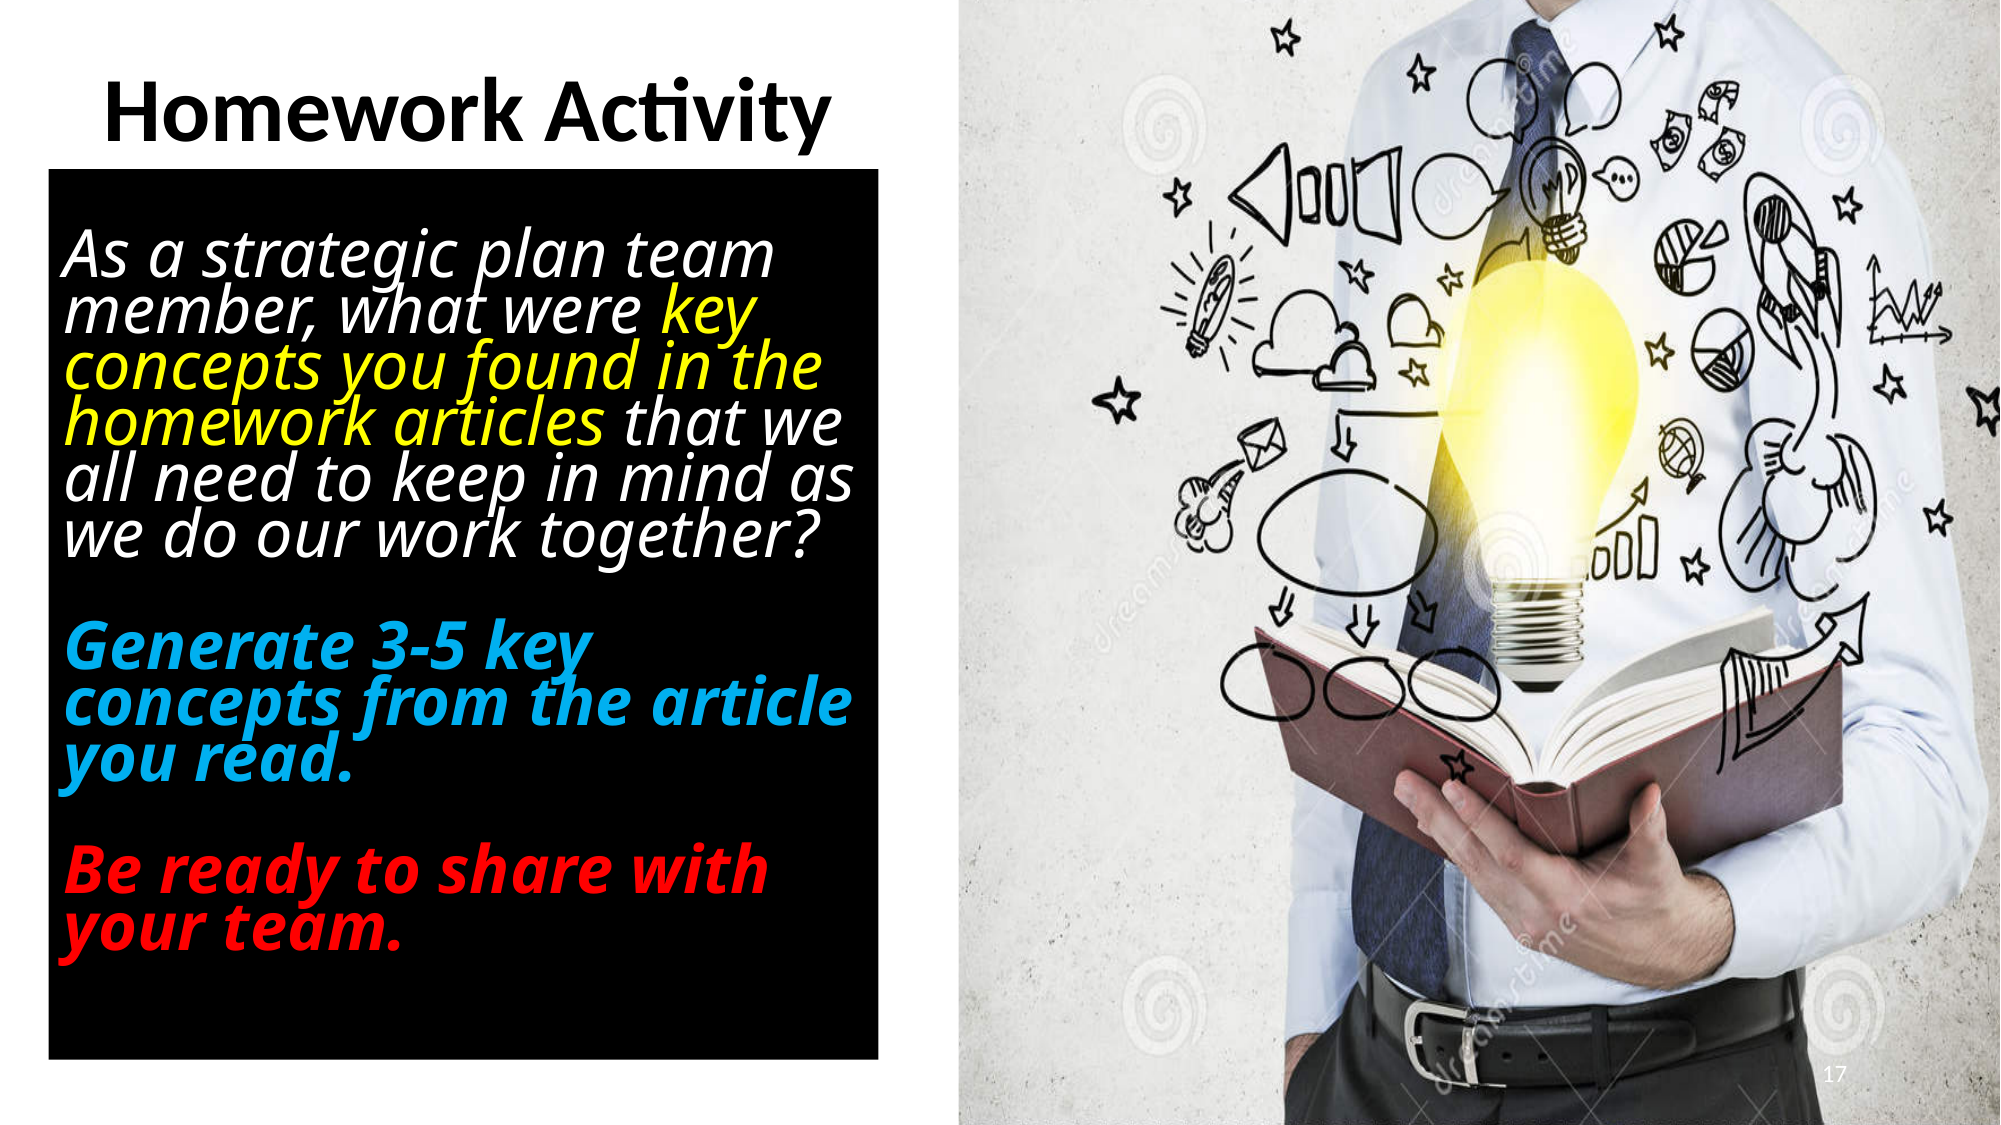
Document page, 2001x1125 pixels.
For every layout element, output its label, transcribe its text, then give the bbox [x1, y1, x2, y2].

picture [958, 0, 2000, 1125]
text_box Homework Activity [88, 42, 919, 168]
title As a strategic plan team member, what were key concepts you found in the homework articles that we all need to keep in mind as we do our work together? Generate 3-5 key concepts from the article you read. Be ready to share with your team. [48, 169, 879, 1060]
